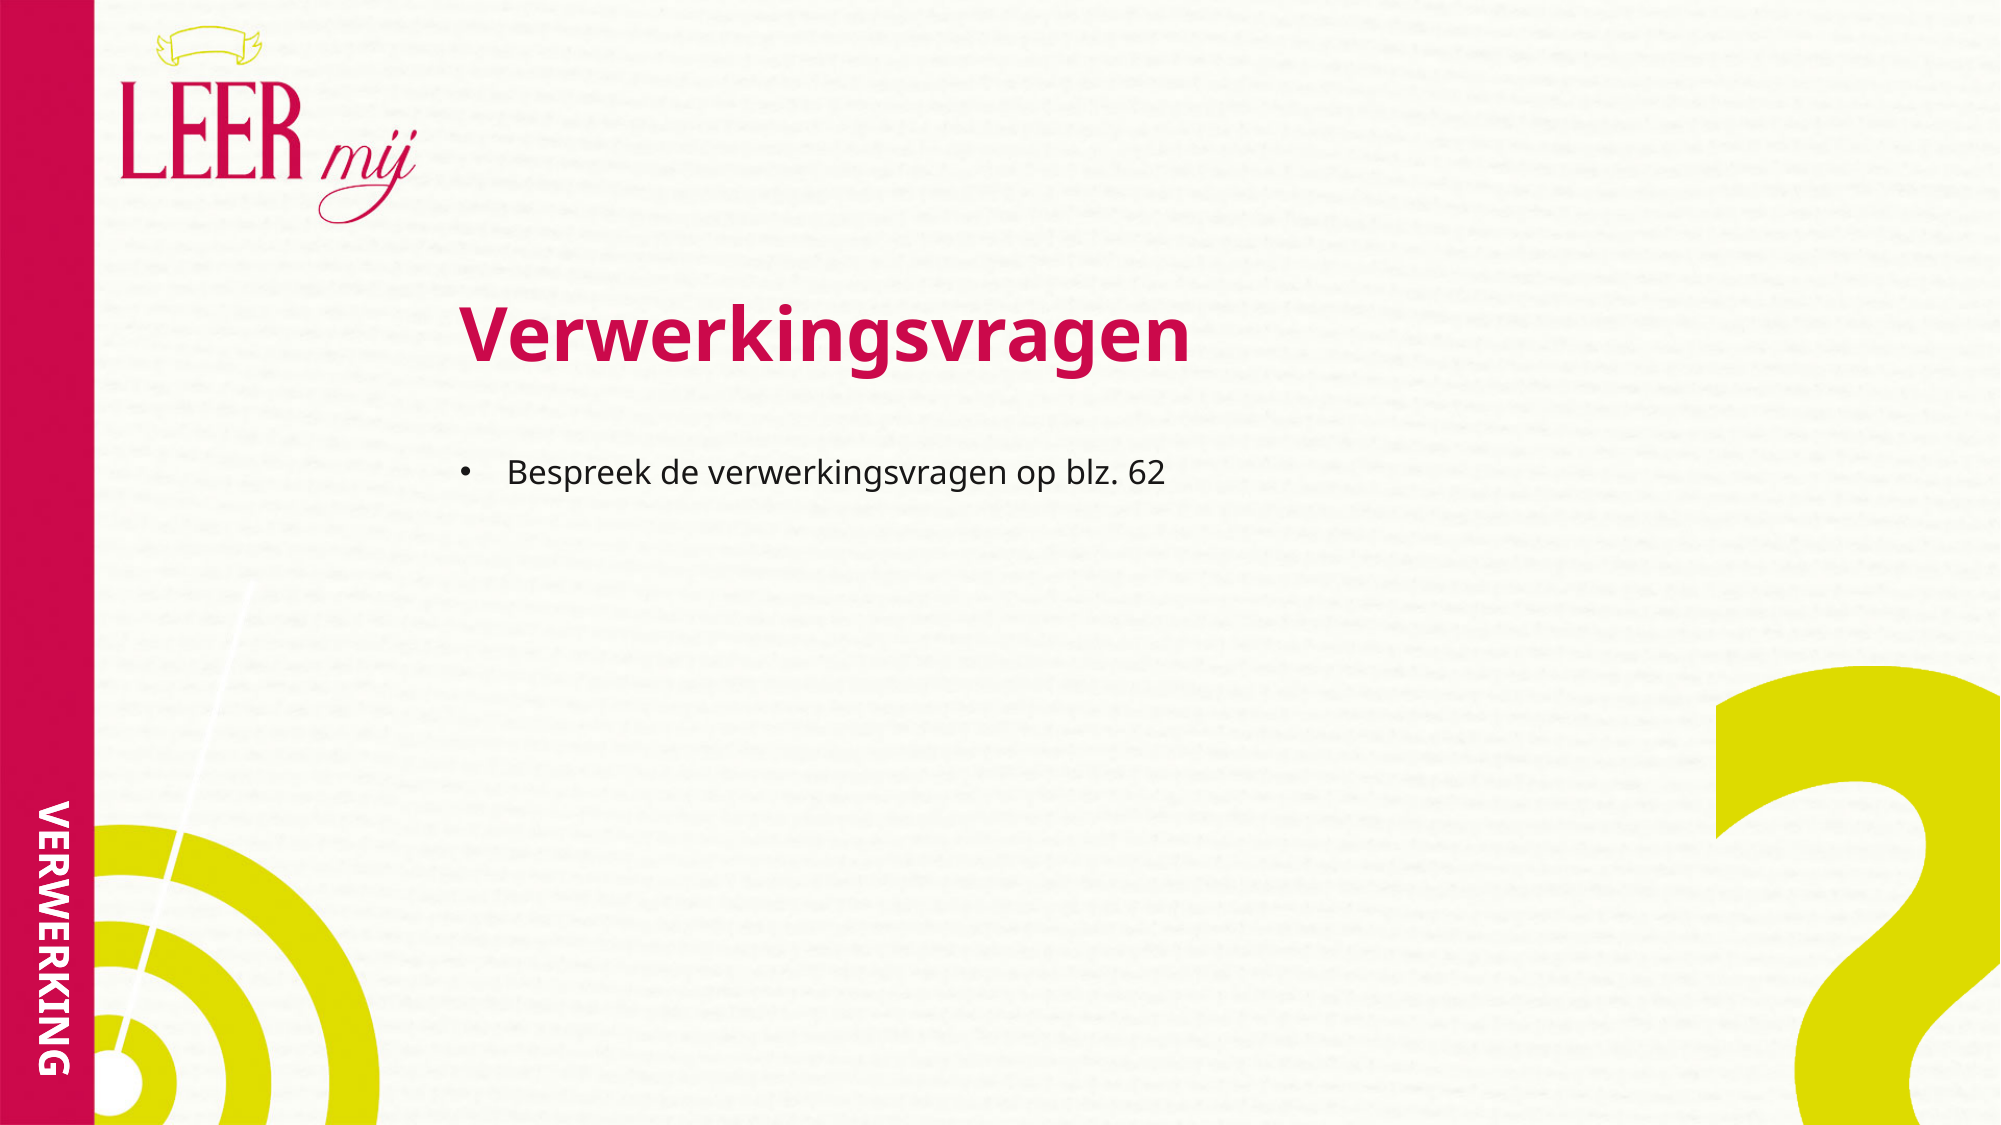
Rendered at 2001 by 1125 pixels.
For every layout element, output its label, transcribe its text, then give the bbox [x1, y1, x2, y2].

picture [0, 0, 2001, 1125]
title Verwerkingsvragen [444, 229, 1841, 386]
list Bespreek de verwerkingsvragen op blz. 62 [444, 448, 1841, 968]
